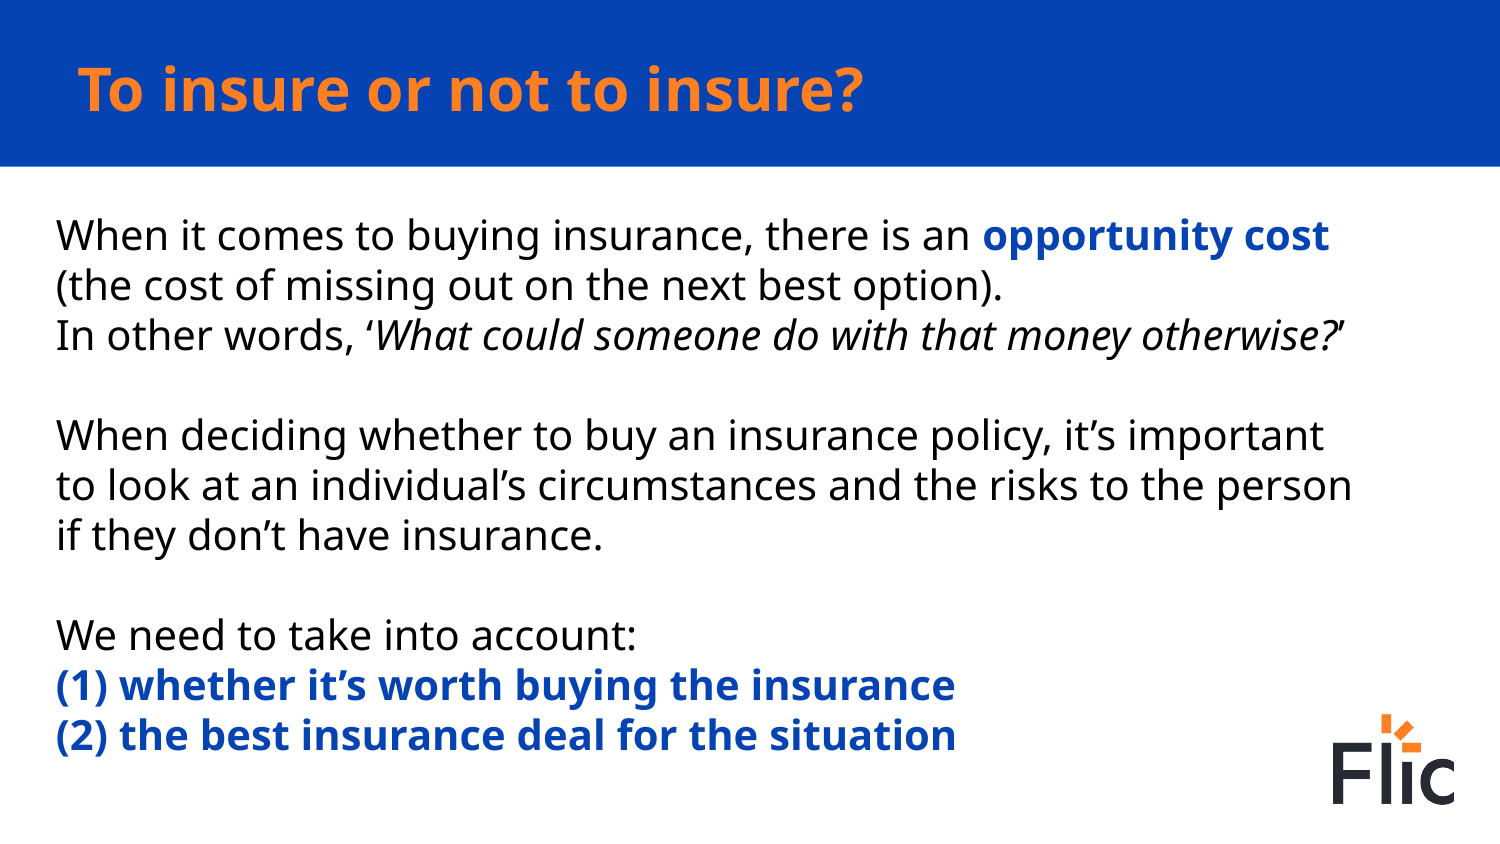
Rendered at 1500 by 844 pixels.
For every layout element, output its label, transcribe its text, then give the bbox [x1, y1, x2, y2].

title To insure or not to insure? [62, 41, 1202, 127]
picture [1333, 714, 1454, 805]
text_box When it comes to buying insurance, there is an opportunity cost (the cost of missing out on the next best option). In other words, ‘What could someone do with that money otherwise?’ When deciding whether to buy an insurance policy, it’s important to look at an individual’s circumstances and the risks to the person if they don’t have insurance. We need to take into account: (1) whether it’s worth buying the insurance (2) the best insurance deal for the situation [40, 193, 1371, 775]
